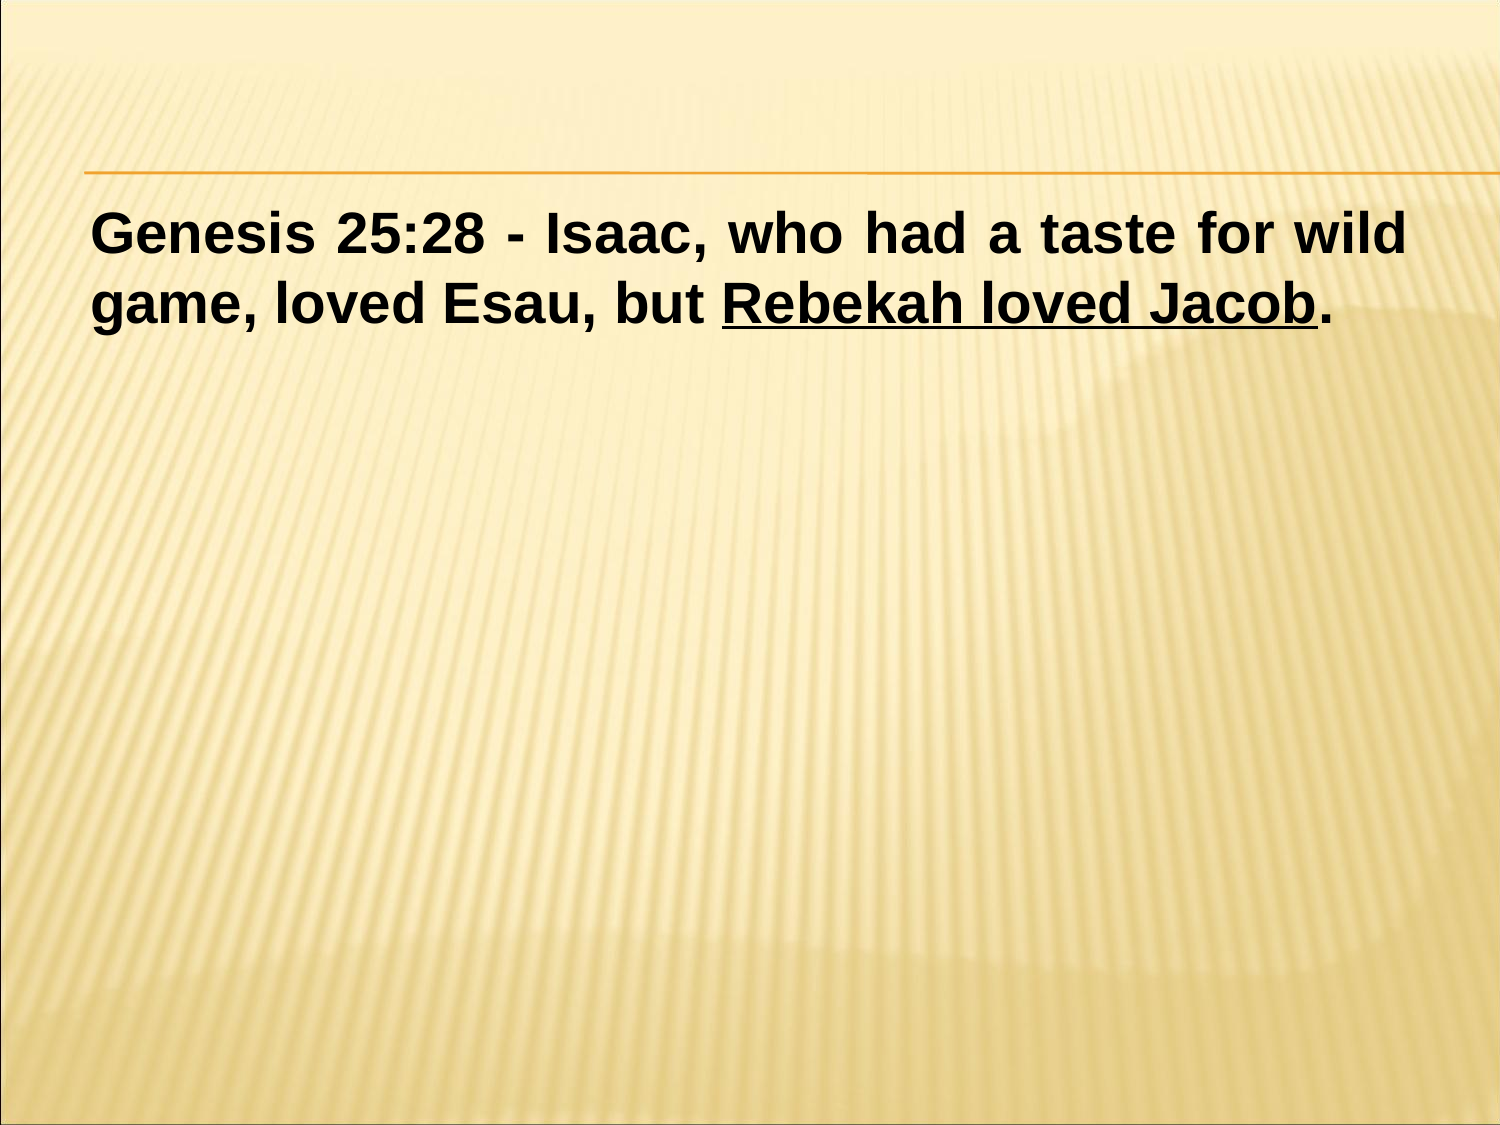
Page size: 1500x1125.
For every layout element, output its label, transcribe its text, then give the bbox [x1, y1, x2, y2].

picture [0, 0, 1500, 1125]
list Genesis 25:28 - Isaac, who had a taste for wild game, loved Esau, but Rebekah loved Jacob. [75, 187, 1425, 1125]
